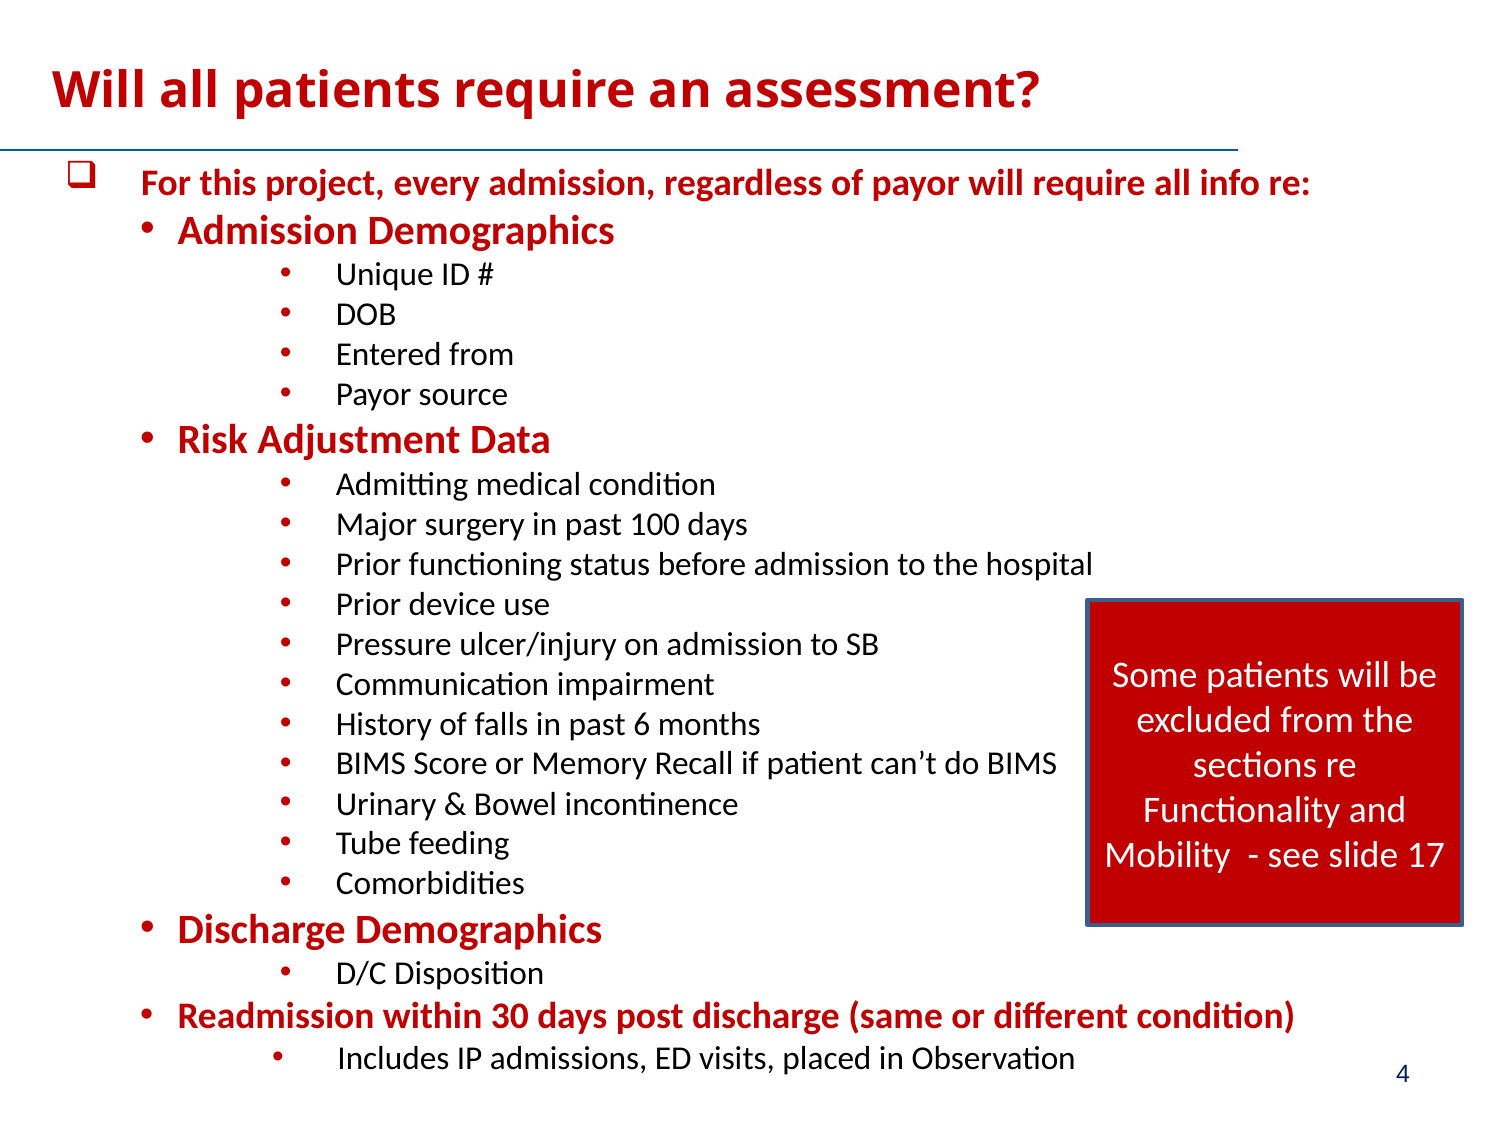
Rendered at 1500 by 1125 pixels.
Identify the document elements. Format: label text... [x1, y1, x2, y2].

title Will all patients require an assessment? [37, 50, 1463, 113]
slide_number 4 [1074, 1042, 1425, 1103]
text_box For this project, every admission, regardless of payor will require all info re: Admission Demographics Unique ID # DOB Entered from Payor source Risk Adjustment Data Admitting medical condition Major surgery in past 100 days Prior functioning status before admission to the hospital Prior device use Pressure ulcer/injury on admission to SB Communication impairment History of falls in past 6 months BIMS Score or Memory Recall if patient can’t do BIMS Urinary & Bowel incontinence Tube feeding Comorbidities Discharge Demographics D/C Disposition Readmission within 30 days post discharge (same or different condition) Includes IP admissions, ED visits, placed in Observation [49, 149, 1463, 1075]
text_box Some patients will be excluded from the sections re Functionality and Mobility - see slide 17 [1085, 598, 1464, 927]
